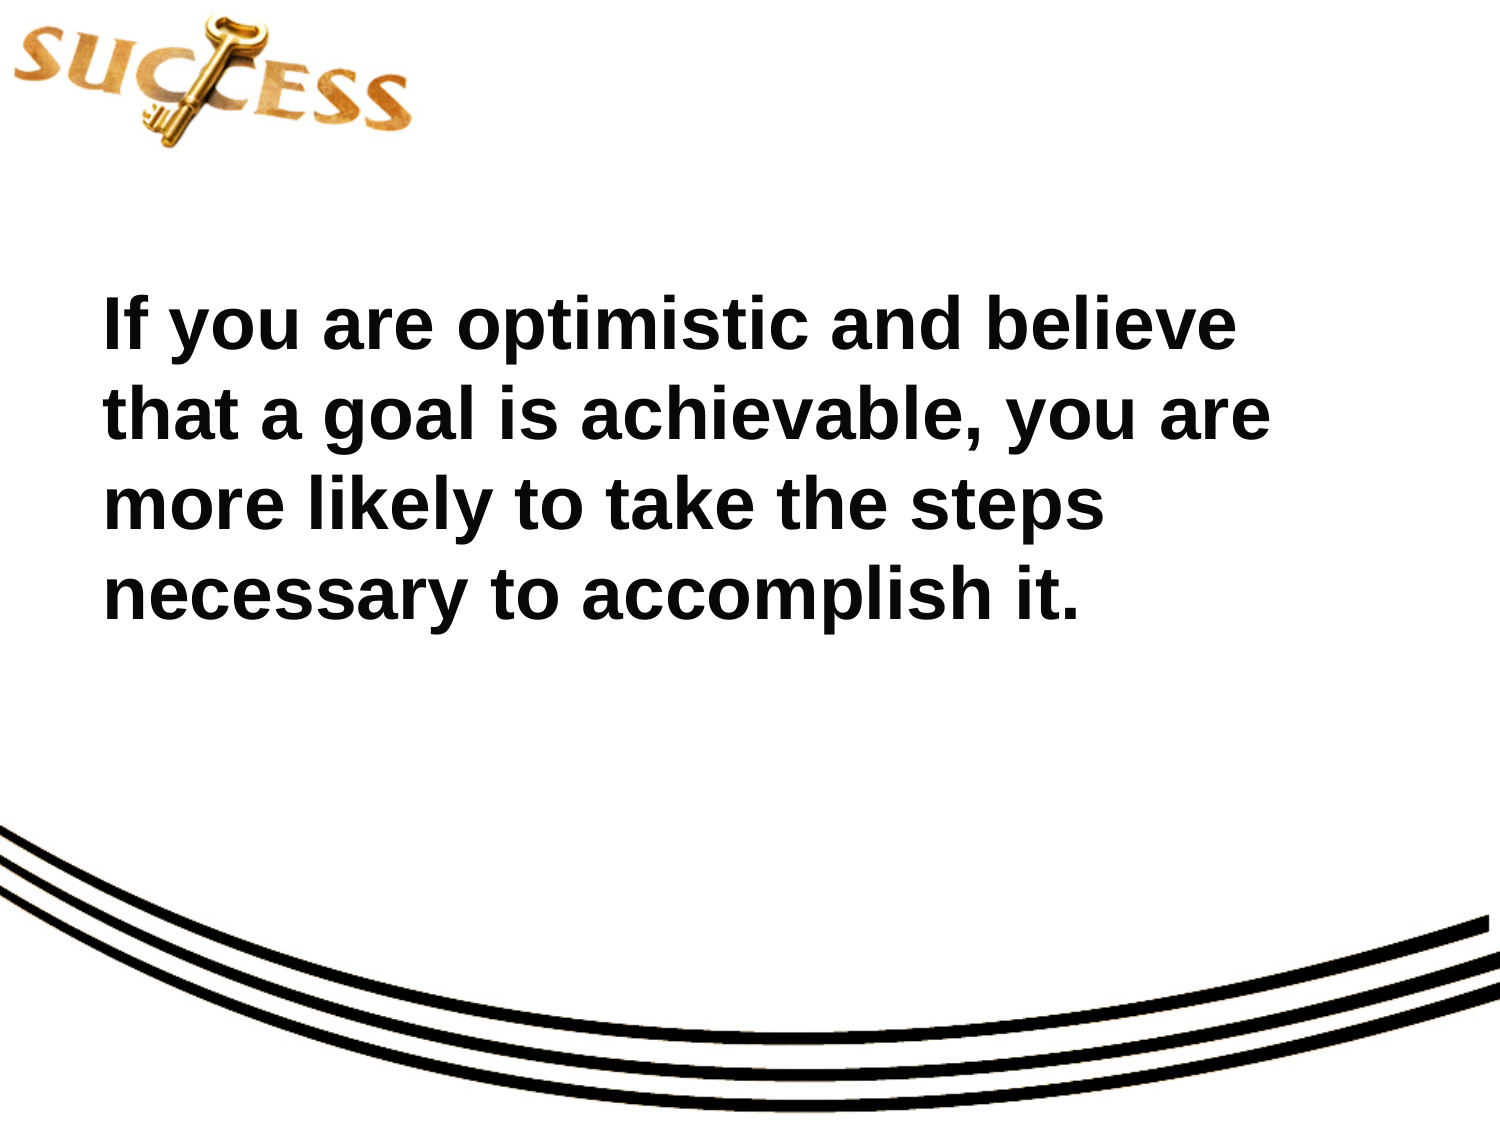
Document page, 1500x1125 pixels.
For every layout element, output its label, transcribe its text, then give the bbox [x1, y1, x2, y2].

picture [0, 0, 1500, 1125]
title If you are optimistic and believe that a goal is achievable, you are more likely to take the steps necessary to accomplish it. [87, 412, 1305, 496]
